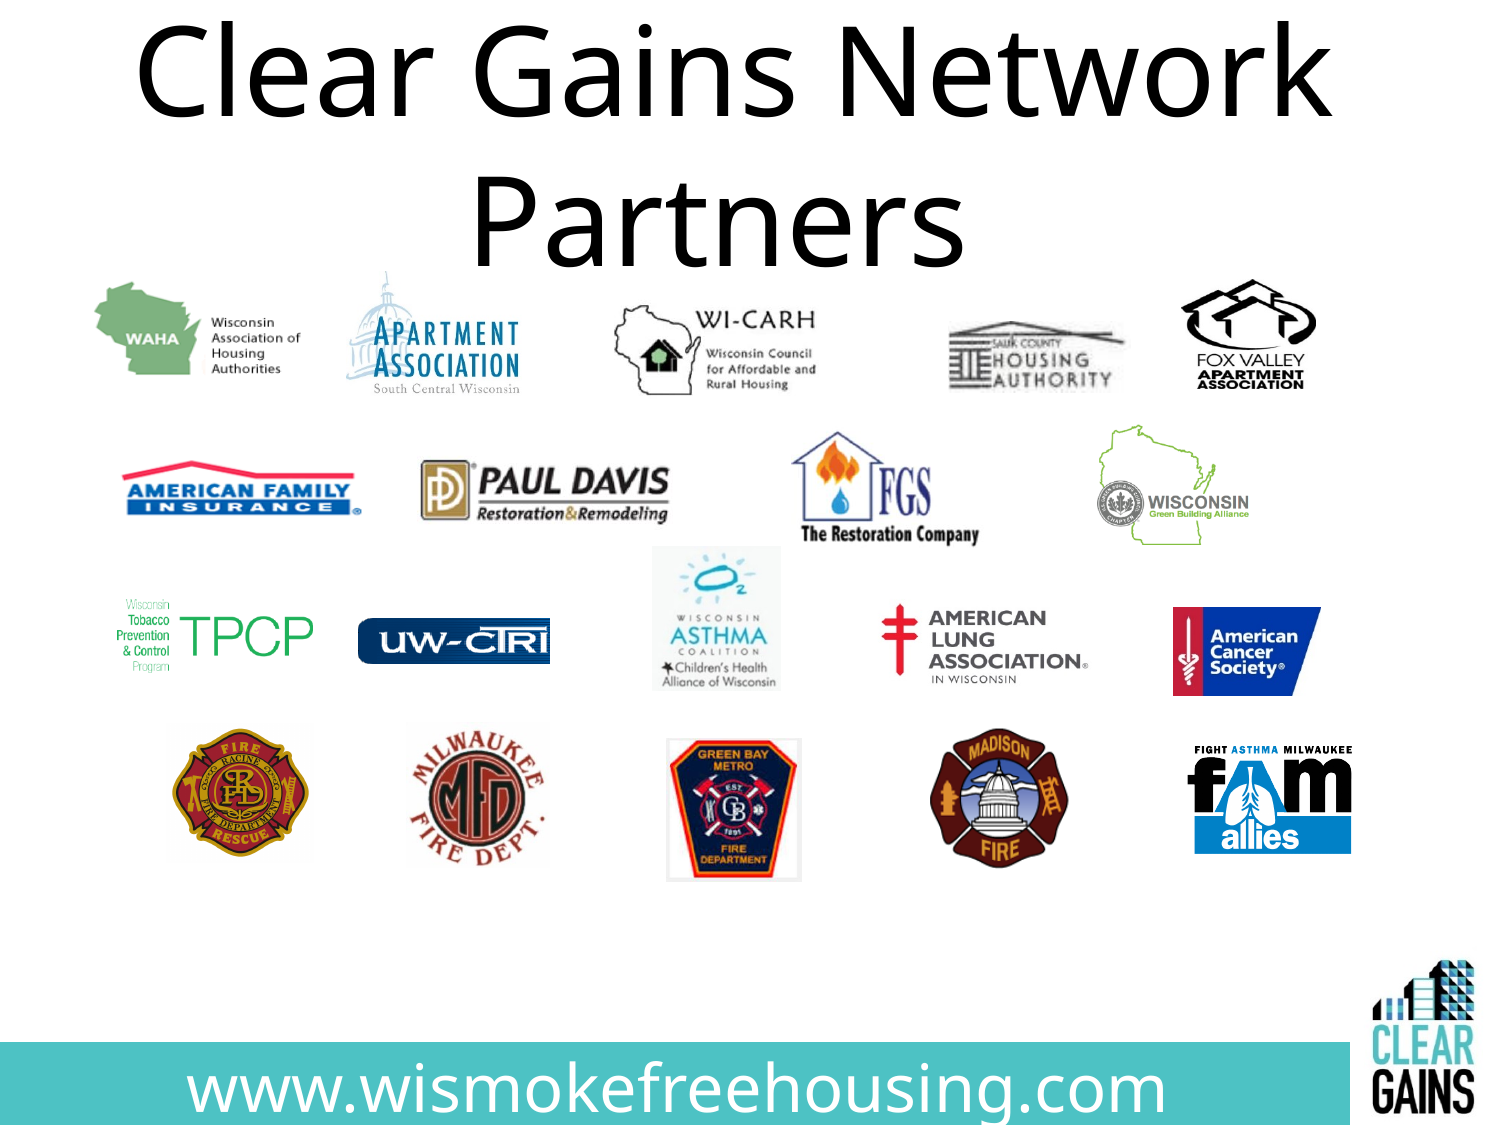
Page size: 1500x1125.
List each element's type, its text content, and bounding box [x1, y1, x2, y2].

title Clear Gains Network Partners [33, 84, 1435, 200]
picture [1349, 937, 1497, 1125]
picture [666, 738, 802, 883]
picture [918, 722, 1084, 882]
picture [166, 723, 314, 864]
picture [1097, 424, 1251, 546]
picture [346, 271, 531, 396]
picture [405, 722, 550, 869]
picture [1181, 739, 1363, 882]
text_box www.wismokefreehousing.com [0, 1042, 1344, 1125]
picture [791, 419, 984, 552]
picture [117, 598, 313, 673]
picture [856, 566, 1114, 721]
picture [947, 321, 1131, 393]
picture [614, 287, 819, 400]
picture [651, 546, 782, 692]
picture [1173, 606, 1321, 696]
picture [417, 442, 678, 533]
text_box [87, 256, 1316, 664]
